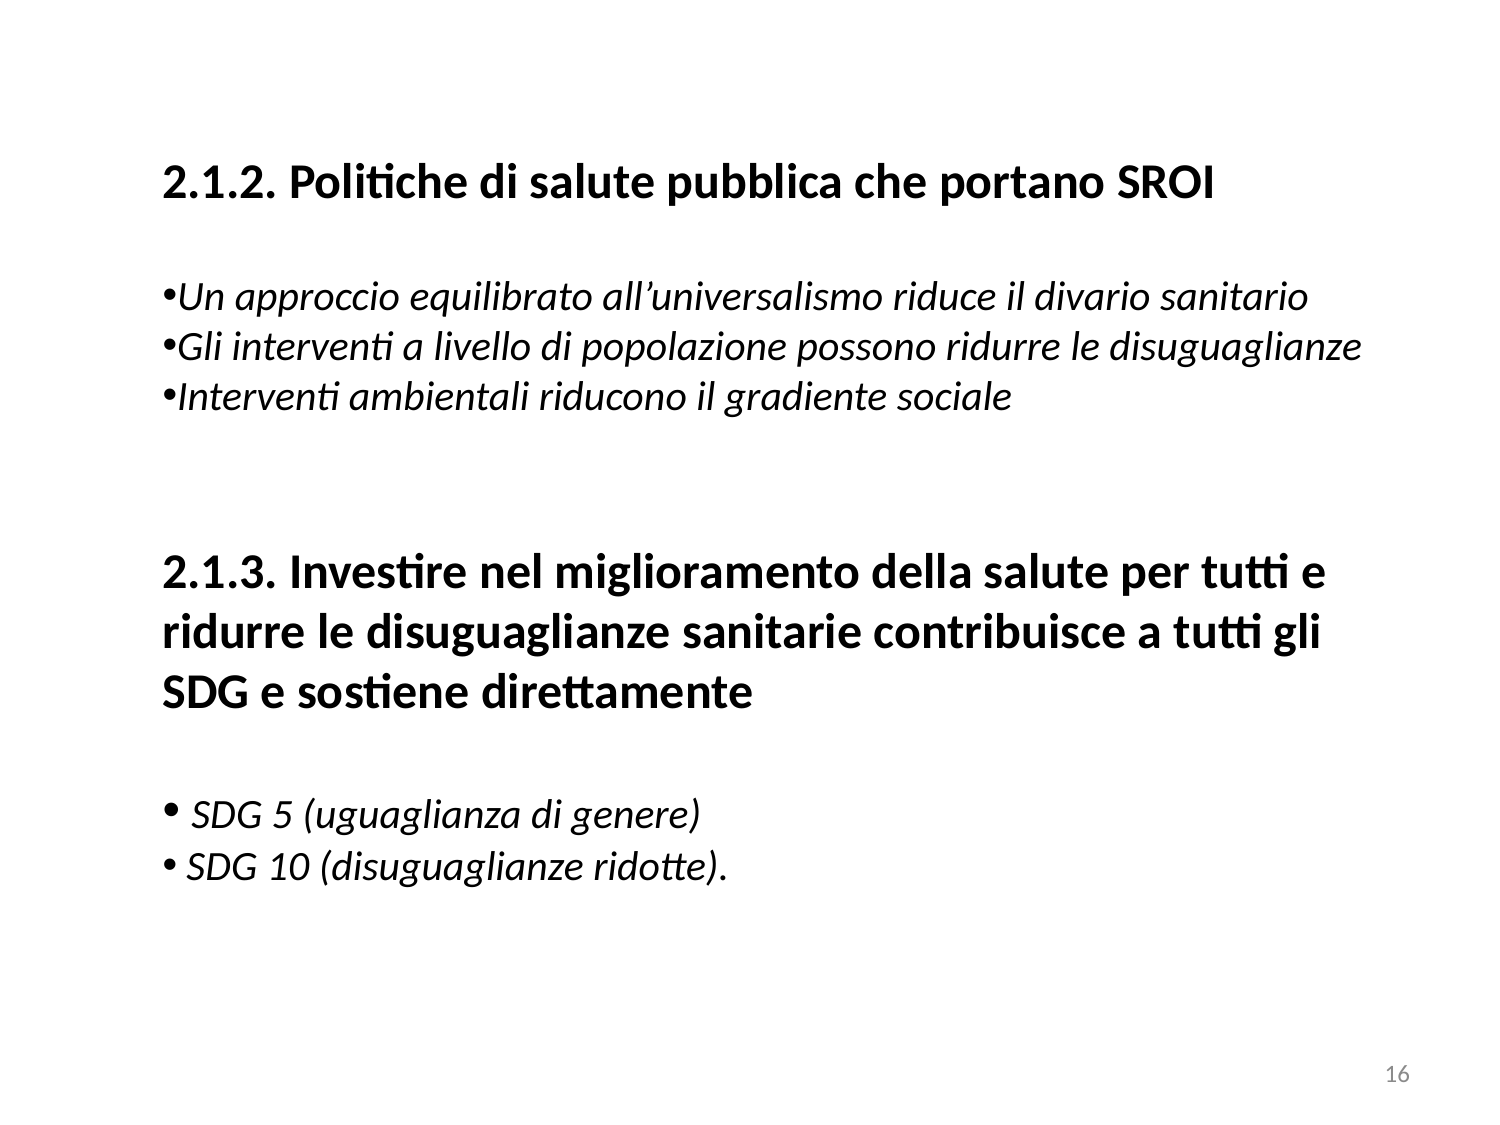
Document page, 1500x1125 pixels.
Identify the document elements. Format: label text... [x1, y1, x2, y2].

slide_number 16 [1074, 1042, 1425, 1103]
text_box 2.1.2. Politiche di salute pubblica che portano SROI Un approccio equilibrato all’universalismo riduce il divario sanitario Gli interventi a livello di popolazione possono ridurre le disuguaglianze Interventi ambientali riducono il gradiente sociale 2.1.3. Investire nel miglioramento della salute per tutti e ridurre le disuguaglianze sanitarie contribuisce a tutti gli SDG e sostiene direttamente SDG 5 (uguaglianza di genere) SDG 10 (disuguaglianze ridotte). [147, 141, 1394, 957]
